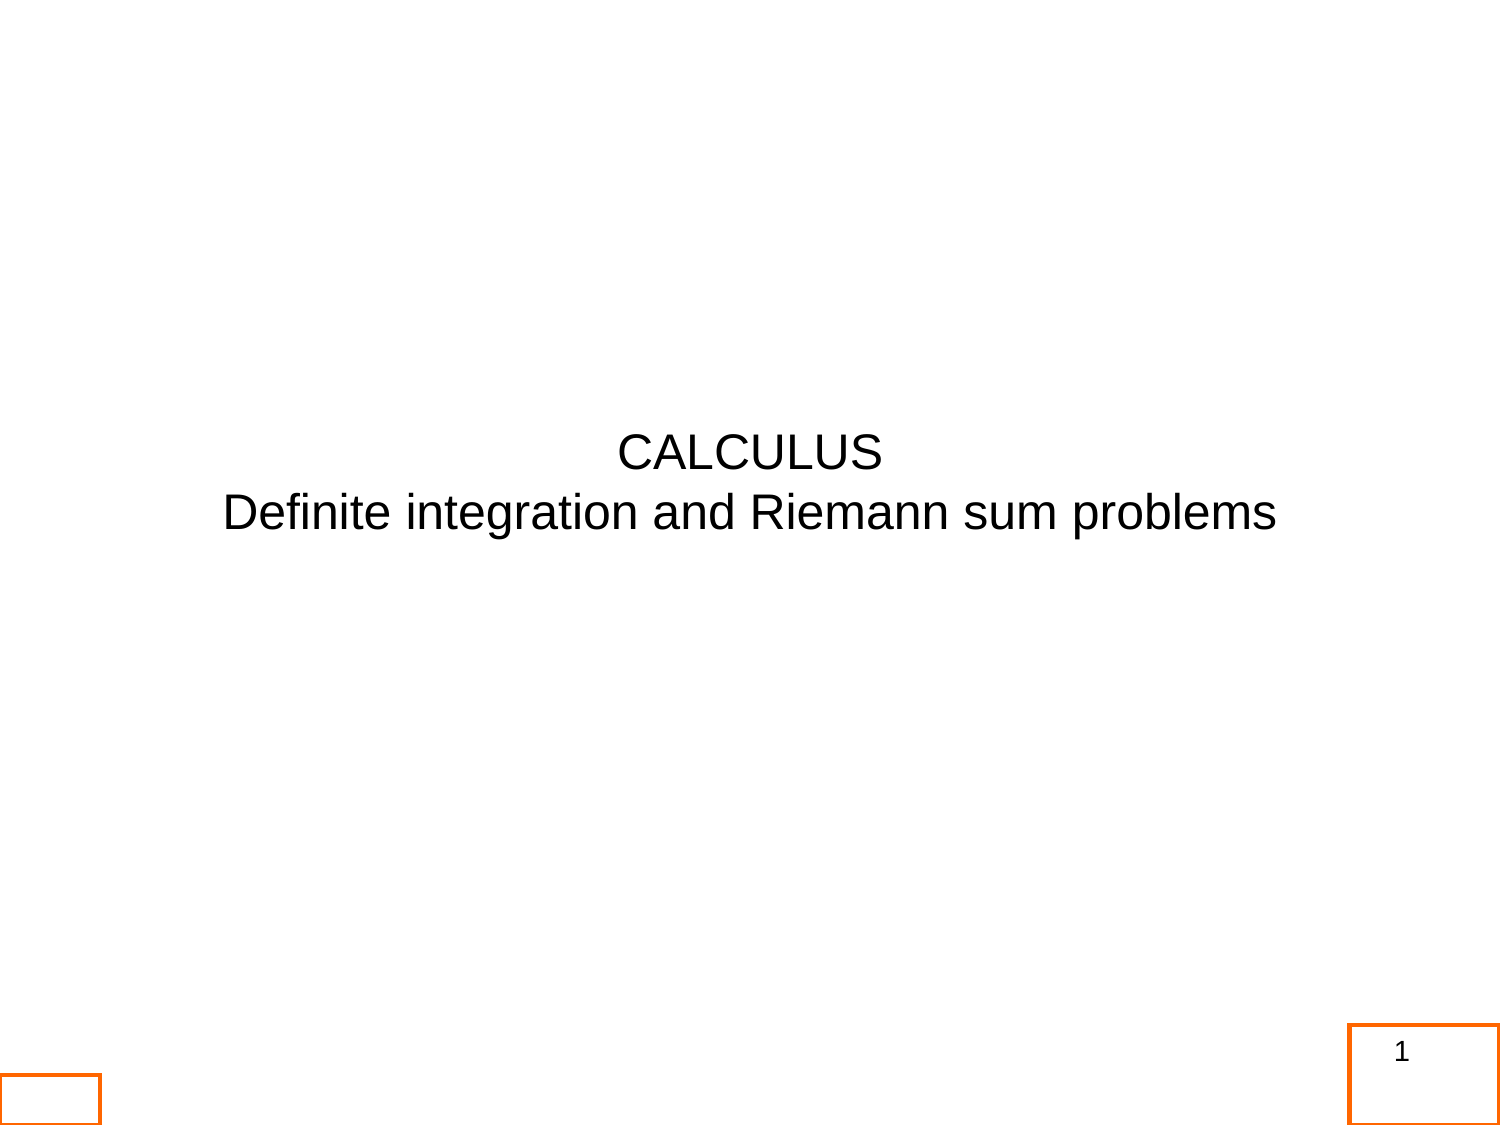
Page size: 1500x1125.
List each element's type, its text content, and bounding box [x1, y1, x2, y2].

slide_number 1 [1074, 1024, 1425, 1103]
text_box [1349, 1025, 1500, 1125]
text_box CALCULUS Definite integration and Riemann sum problems [174, 412, 1325, 548]
text_box [0, 1074, 100, 1125]
